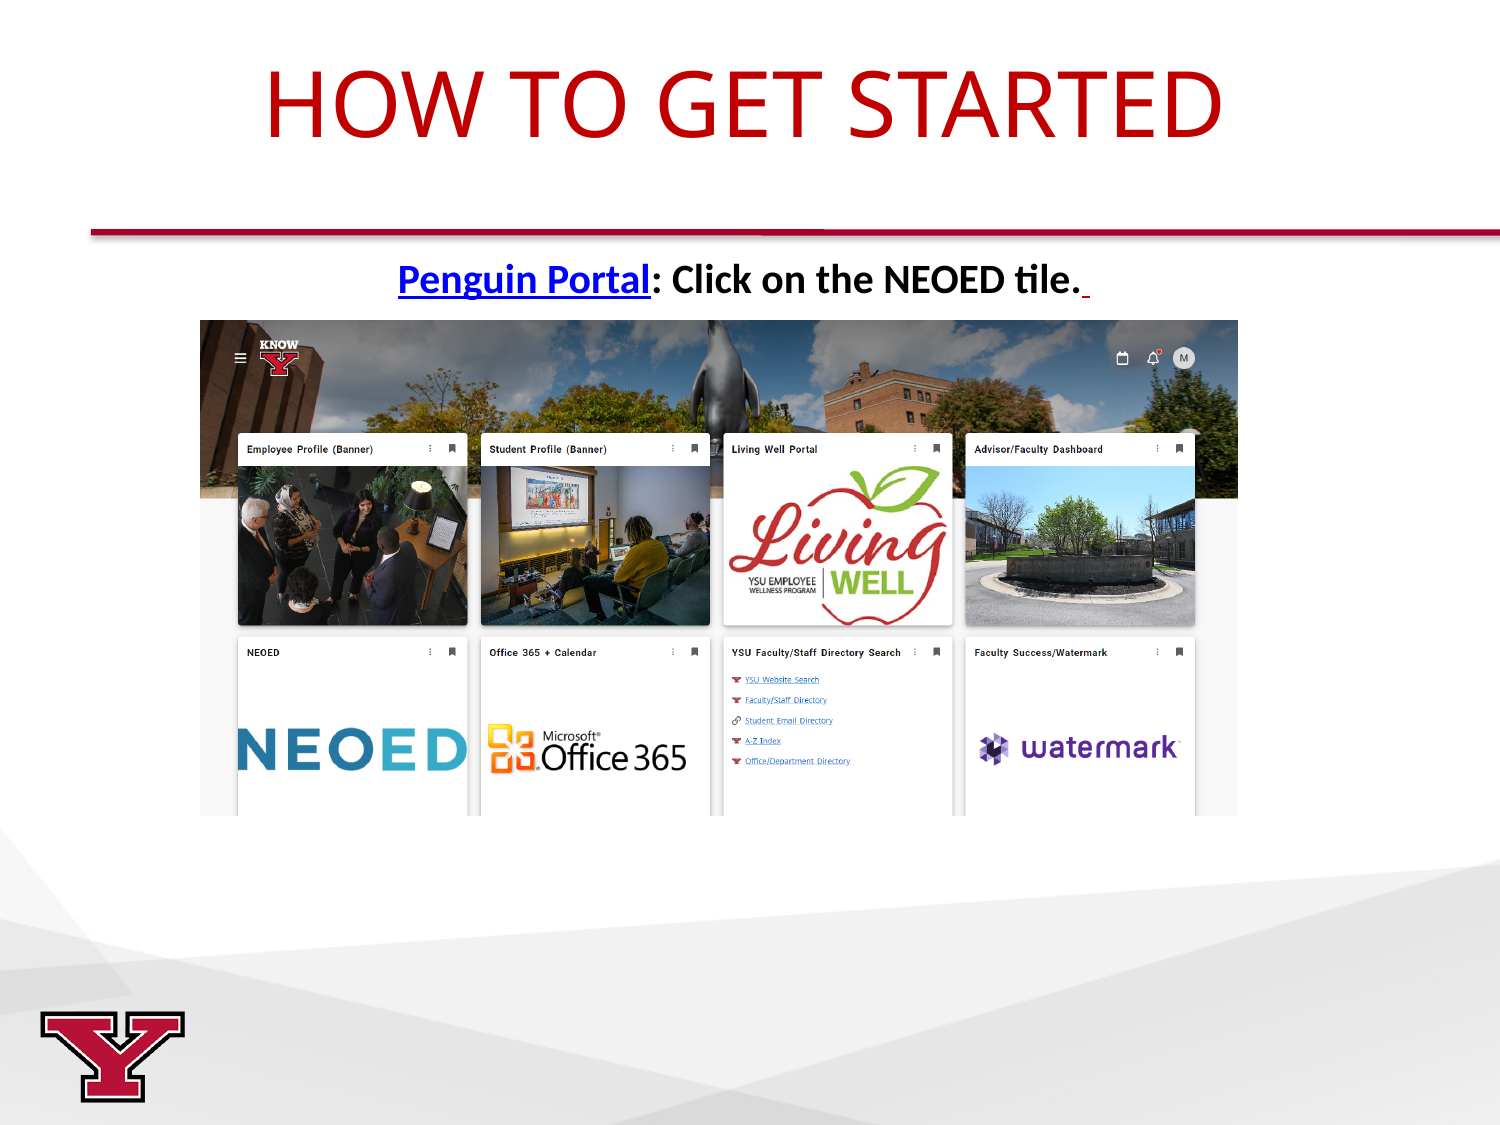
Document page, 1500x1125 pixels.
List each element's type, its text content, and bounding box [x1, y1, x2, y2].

picture [199, 319, 1238, 816]
picture [0, 823, 1500, 1125]
text_box Penguin Portal: Click on the NEOED tile. [219, 244, 1270, 309]
title HOW TO GET STARTED [4, 1, 1484, 200]
